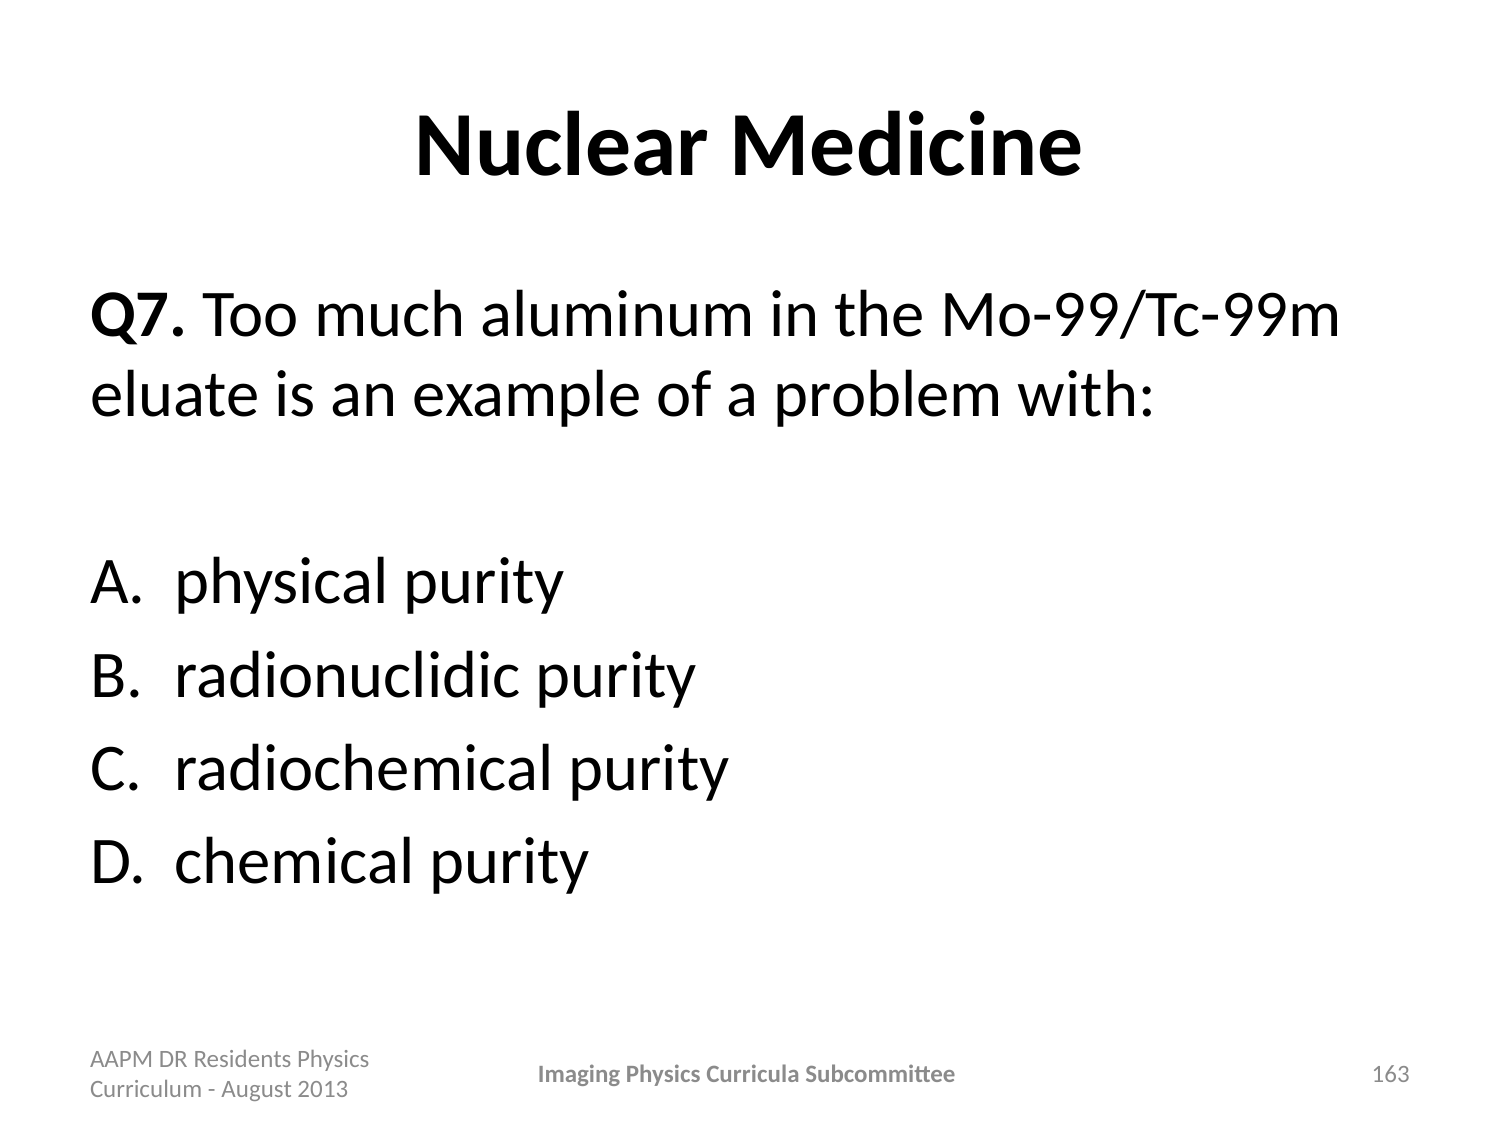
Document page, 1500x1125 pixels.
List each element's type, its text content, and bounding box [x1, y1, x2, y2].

slide_number 163 [1074, 1042, 1425, 1103]
title Nuclear Medicine [75, 45, 1425, 233]
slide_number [75, 1042, 425, 1103]
list Q7. Too much aluminum in the Mo-99/Tc-99m eluate is an example of a problem with: physical purity radionuclidic purity radiochemical purity chemical purity [75, 262, 1425, 1005]
footer Imaging Physics Curricula Subcommittee [512, 1042, 988, 1103]
